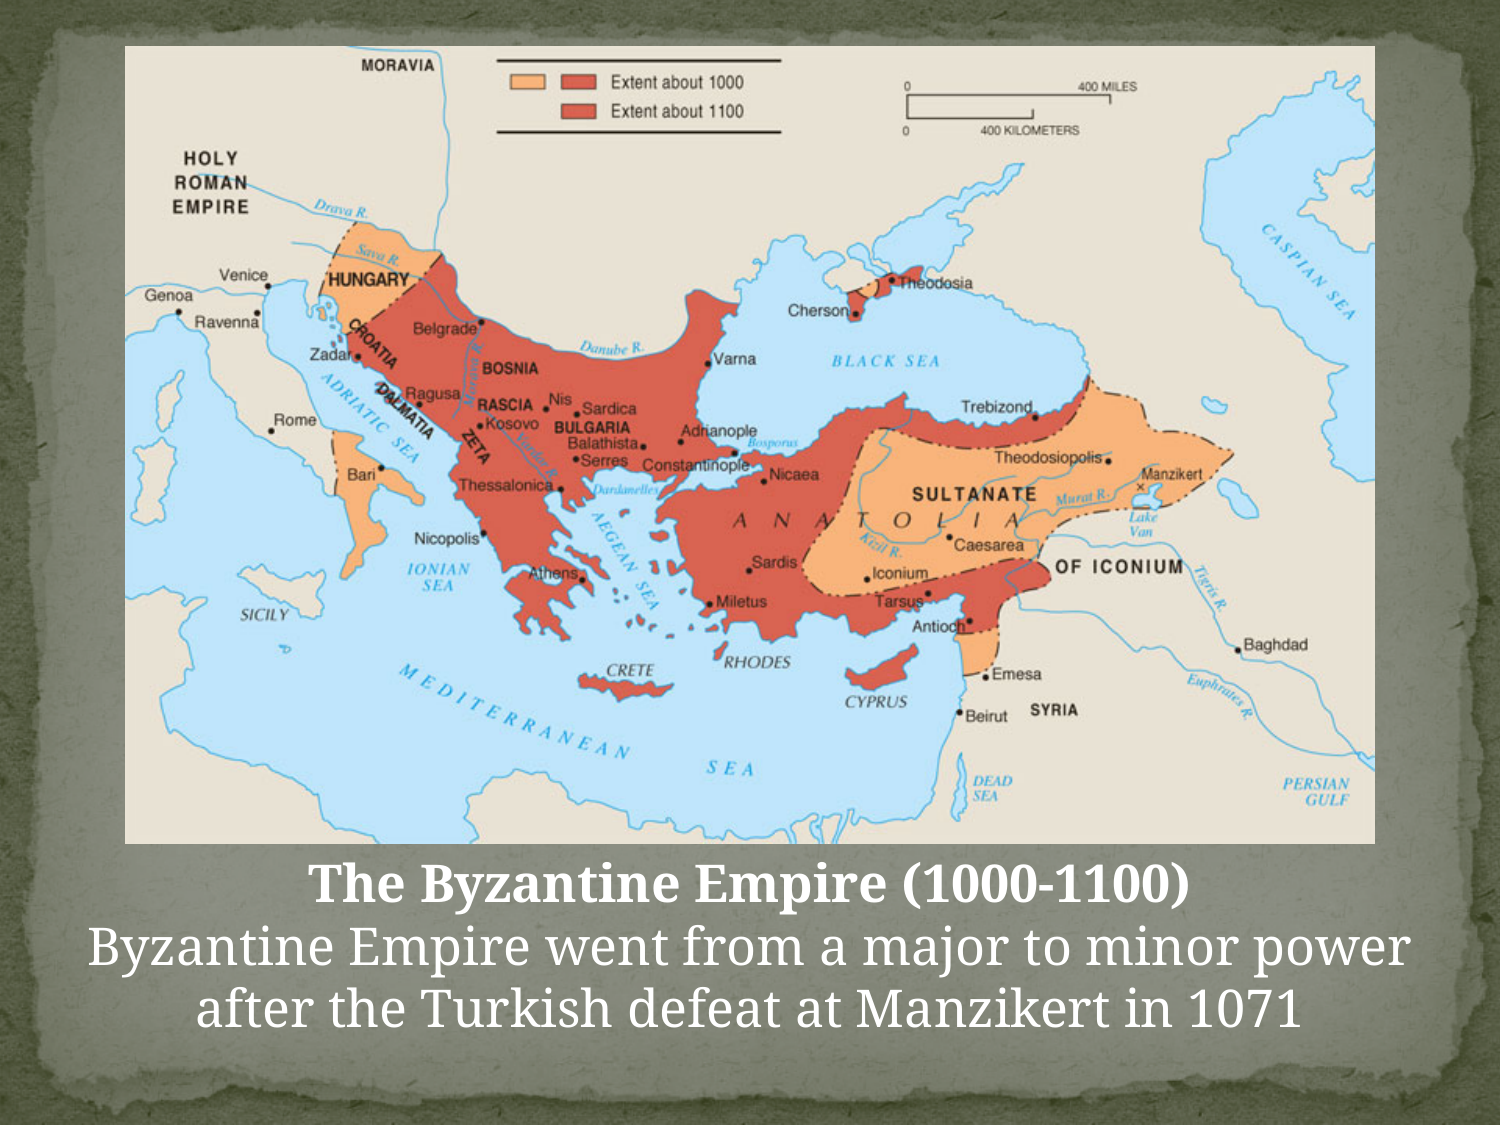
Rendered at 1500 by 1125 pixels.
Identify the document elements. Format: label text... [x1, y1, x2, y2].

picture [125, 46, 1375, 844]
text_box The Byzantine Empire (1000-1100) Byzantine Empire went from a major to minor power after the Turkish defeat at Manzikert in 1071 [32, 843, 1468, 1046]
